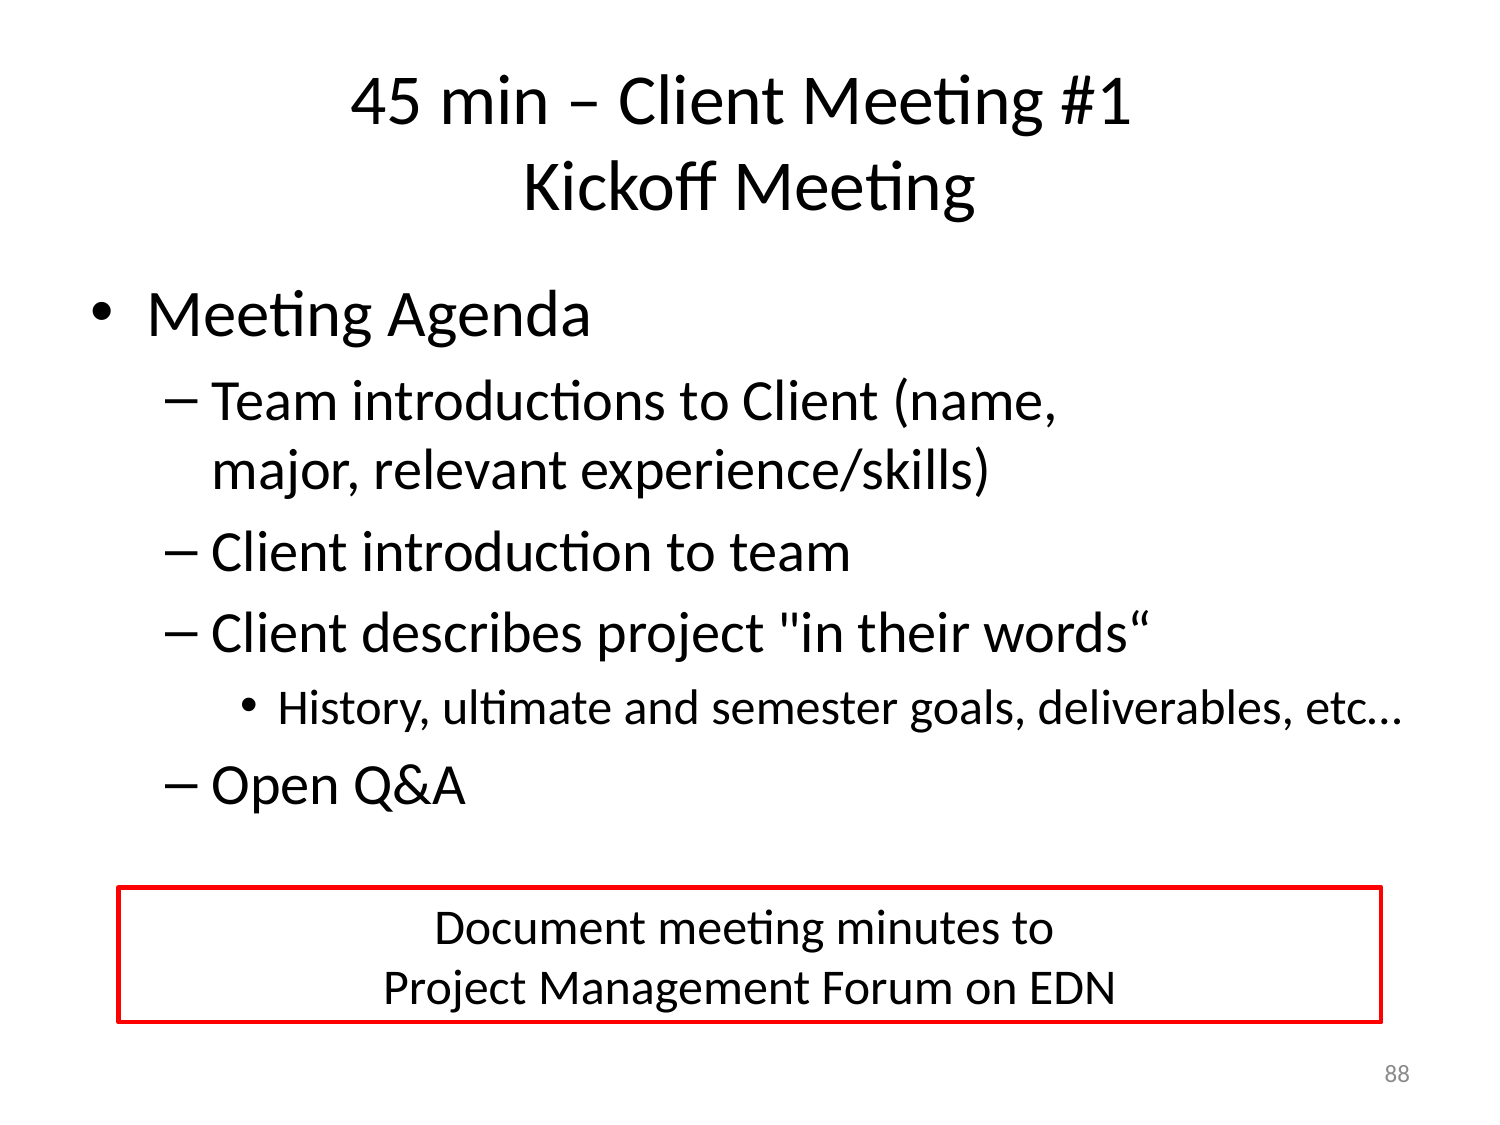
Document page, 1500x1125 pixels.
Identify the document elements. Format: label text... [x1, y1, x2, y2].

slide_number 88 [1074, 1042, 1425, 1103]
title 45 min – Client Meeting #1 Kickoff Meeting [75, 45, 1425, 233]
list Meeting Agenda Team introductions to Client (name, major, relevant experience/skills) Client introduction to team Client describes project "in their words“ History, ultimate and semester goals, deliverables, etc… Open Q&A [75, 262, 1425, 1005]
text_box Document meeting minutes to Project Management Forum on EDN [118, 887, 1382, 1023]
